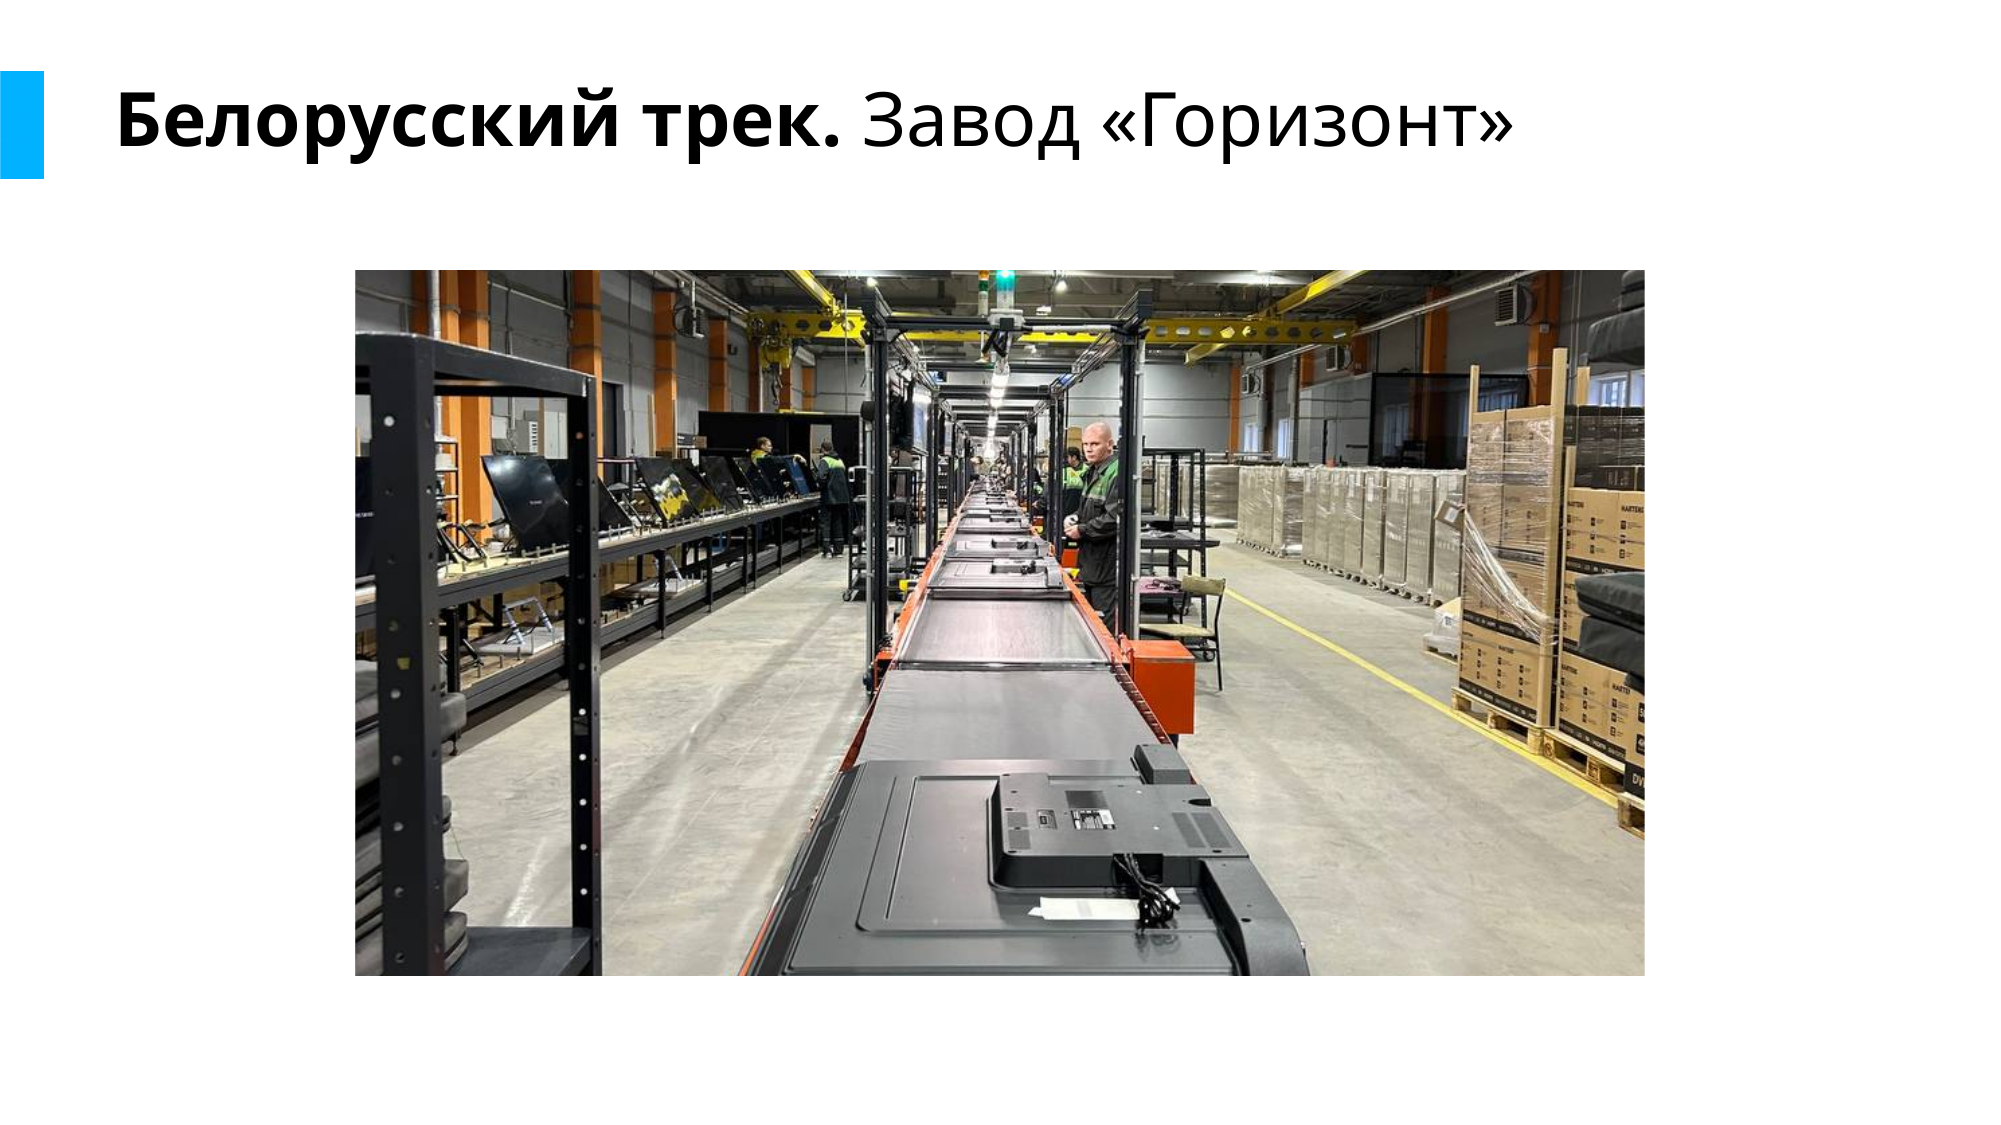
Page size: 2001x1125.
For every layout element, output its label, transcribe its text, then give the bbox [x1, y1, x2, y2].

text_box Белорусский трек. Завод «Горизонт» [114, 71, 1871, 196]
picture [355, 269, 1656, 976]
